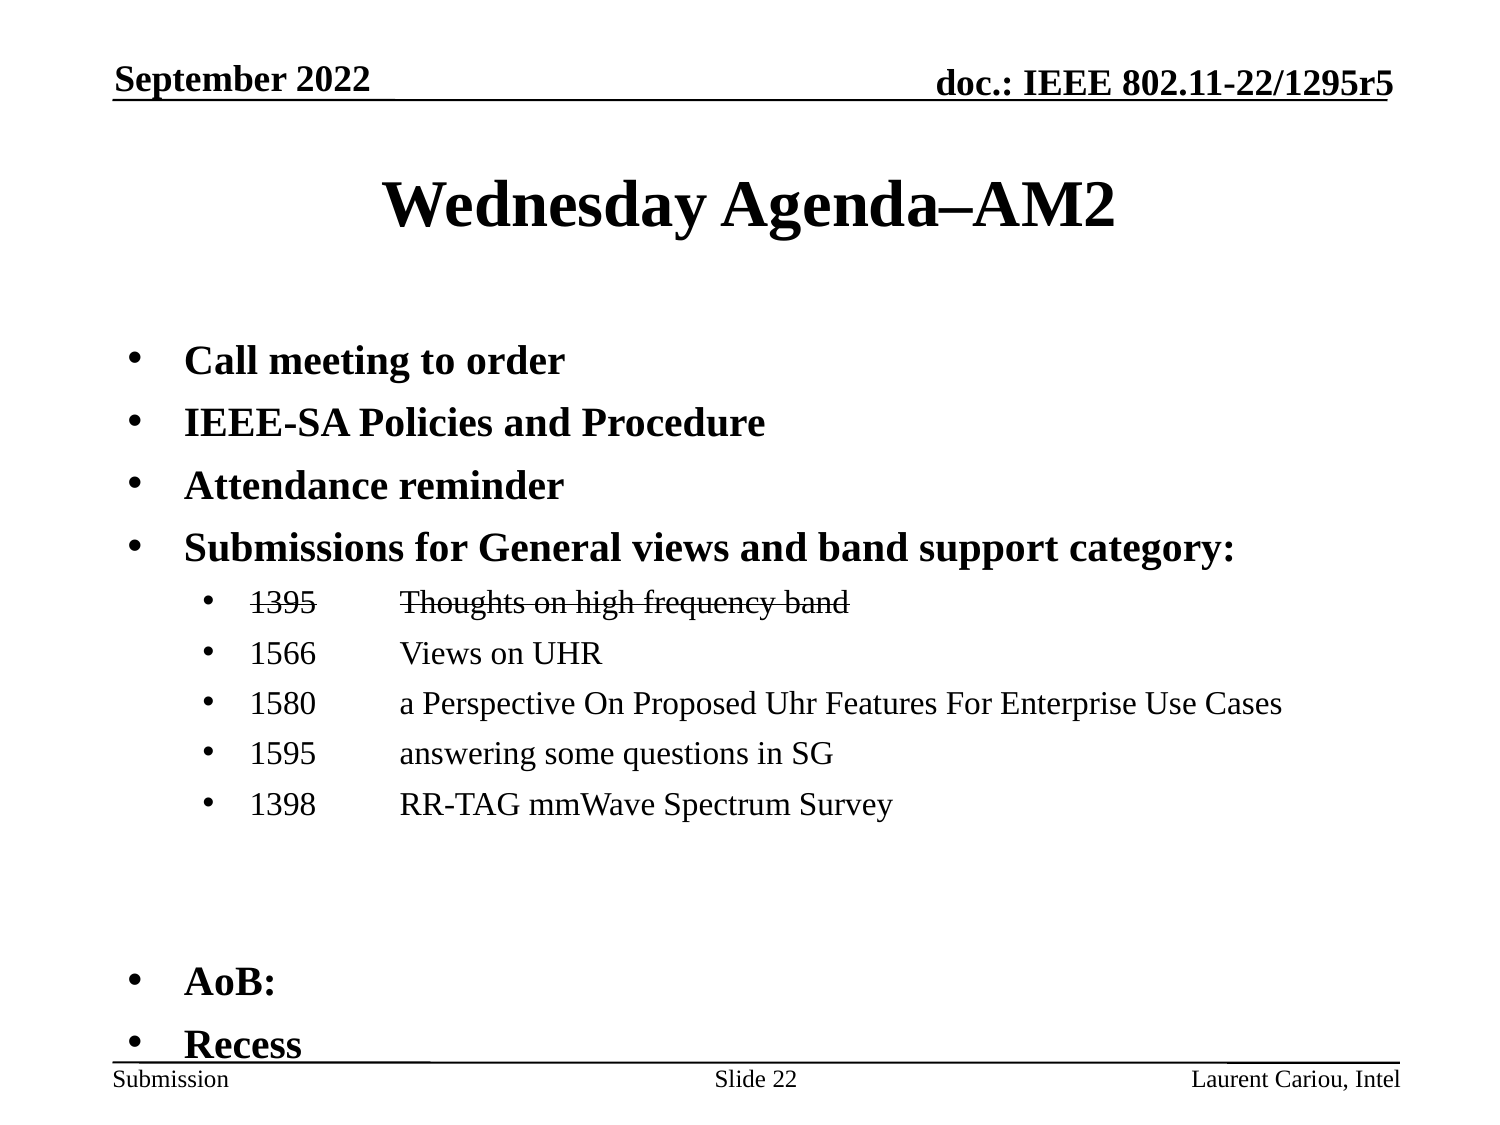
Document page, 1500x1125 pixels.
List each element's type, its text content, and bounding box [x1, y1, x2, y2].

slide_number Slide 22 [712, 1061, 800, 1123]
title Wednesday Agenda–AM2 [112, 112, 1388, 288]
list Call meeting to order IEEE-SA Policies and Procedure Attendance reminder Submissions for General views and band support category: 1395 Thoughts on high frequency band 1566 Views on UHR 1580 a Perspective On Proposed Uhr Features For Enterprise Use Cases 1595 answering some questions in SG 1398 RR-TAG mmWave Spectrum Survey AoB: Recess [112, 324, 1388, 1000]
footer Laurent Cariou, Intel [878, 1061, 1402, 1093]
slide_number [114, 54, 423, 100]
